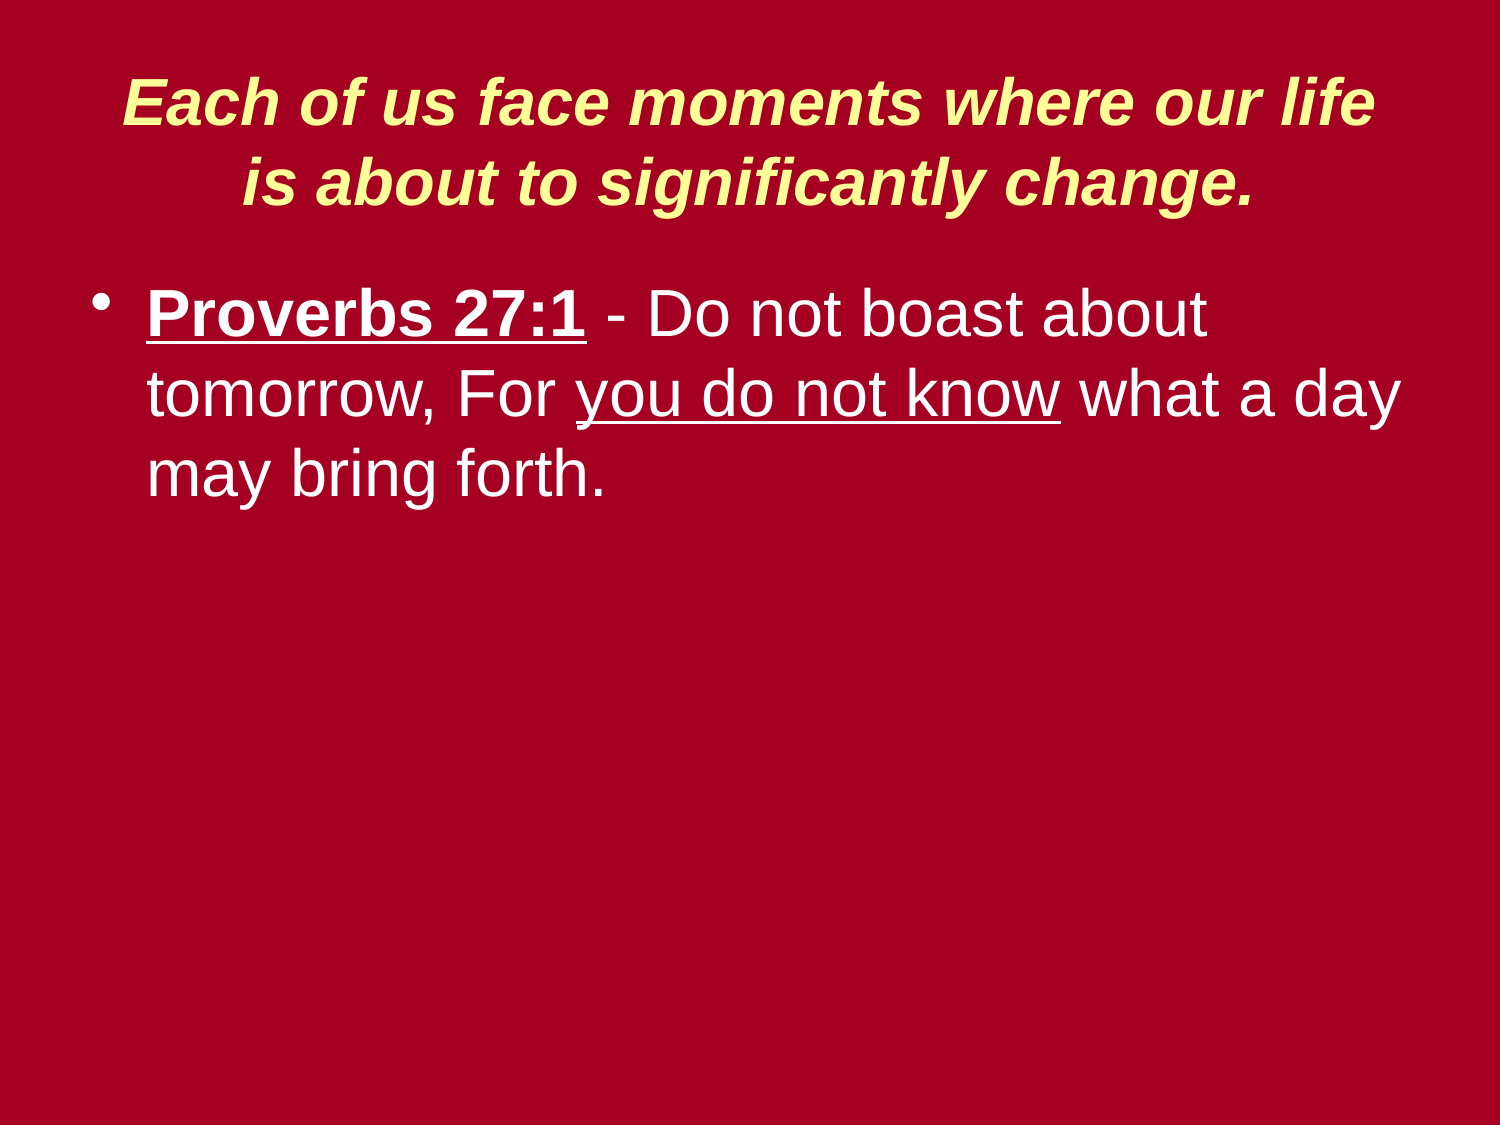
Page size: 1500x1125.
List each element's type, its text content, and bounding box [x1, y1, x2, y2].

list Proverbs 27:1 - Do not boast about tomorrow, For you do not know what a day may bring forth. [75, 262, 1425, 1005]
title Each of us face moments where our life is about to significantly change. [75, 45, 1425, 233]
